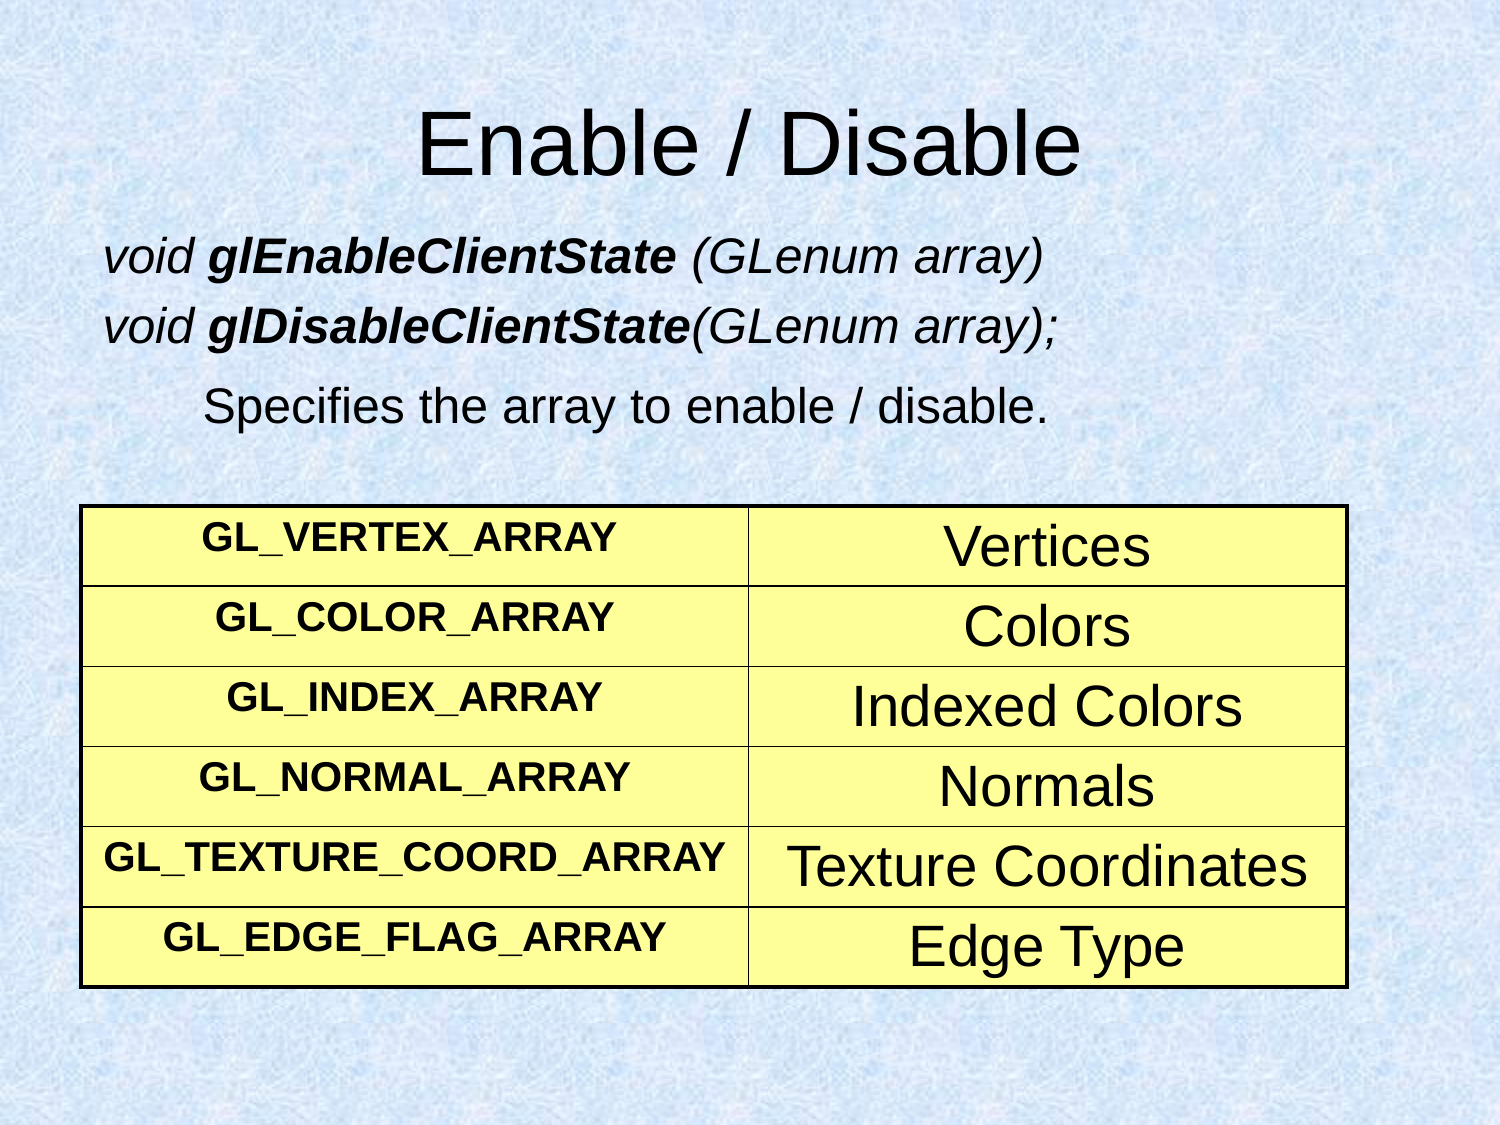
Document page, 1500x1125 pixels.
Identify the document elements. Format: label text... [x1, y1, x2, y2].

table_cell Colors [749, 587, 1345, 666]
table_cell Indexed Colors [749, 667, 1345, 746]
list void glEnableClientState (GLenum array) void glDisableClientState(GLenum array); Specifies the array to enable / disable. [87, 215, 1409, 459]
table_cell GL_TEXTURE_COORD_ARRAY [83, 827, 748, 906]
table_cell GL_EDGE_FLAG_ARRAY [83, 908, 748, 985]
table_cell Texture Coordinates [749, 827, 1345, 906]
table_cell GL_INDEX_ARRAY [83, 667, 748, 746]
table_cell Edge Type [749, 908, 1345, 985]
table_header Vertices [749, 508, 1345, 585]
table_cell Normals [749, 747, 1345, 826]
table_header GL_VERTEX_ARRAY [83, 508, 748, 585]
table_cell GL_COLOR_ARRAY [83, 587, 748, 666]
table_cell GL_NORMAL_ARRAY [83, 747, 748, 826]
picture [0, 0, 1500, 1125]
title Enable / Disable [74, 44, 1426, 233]
